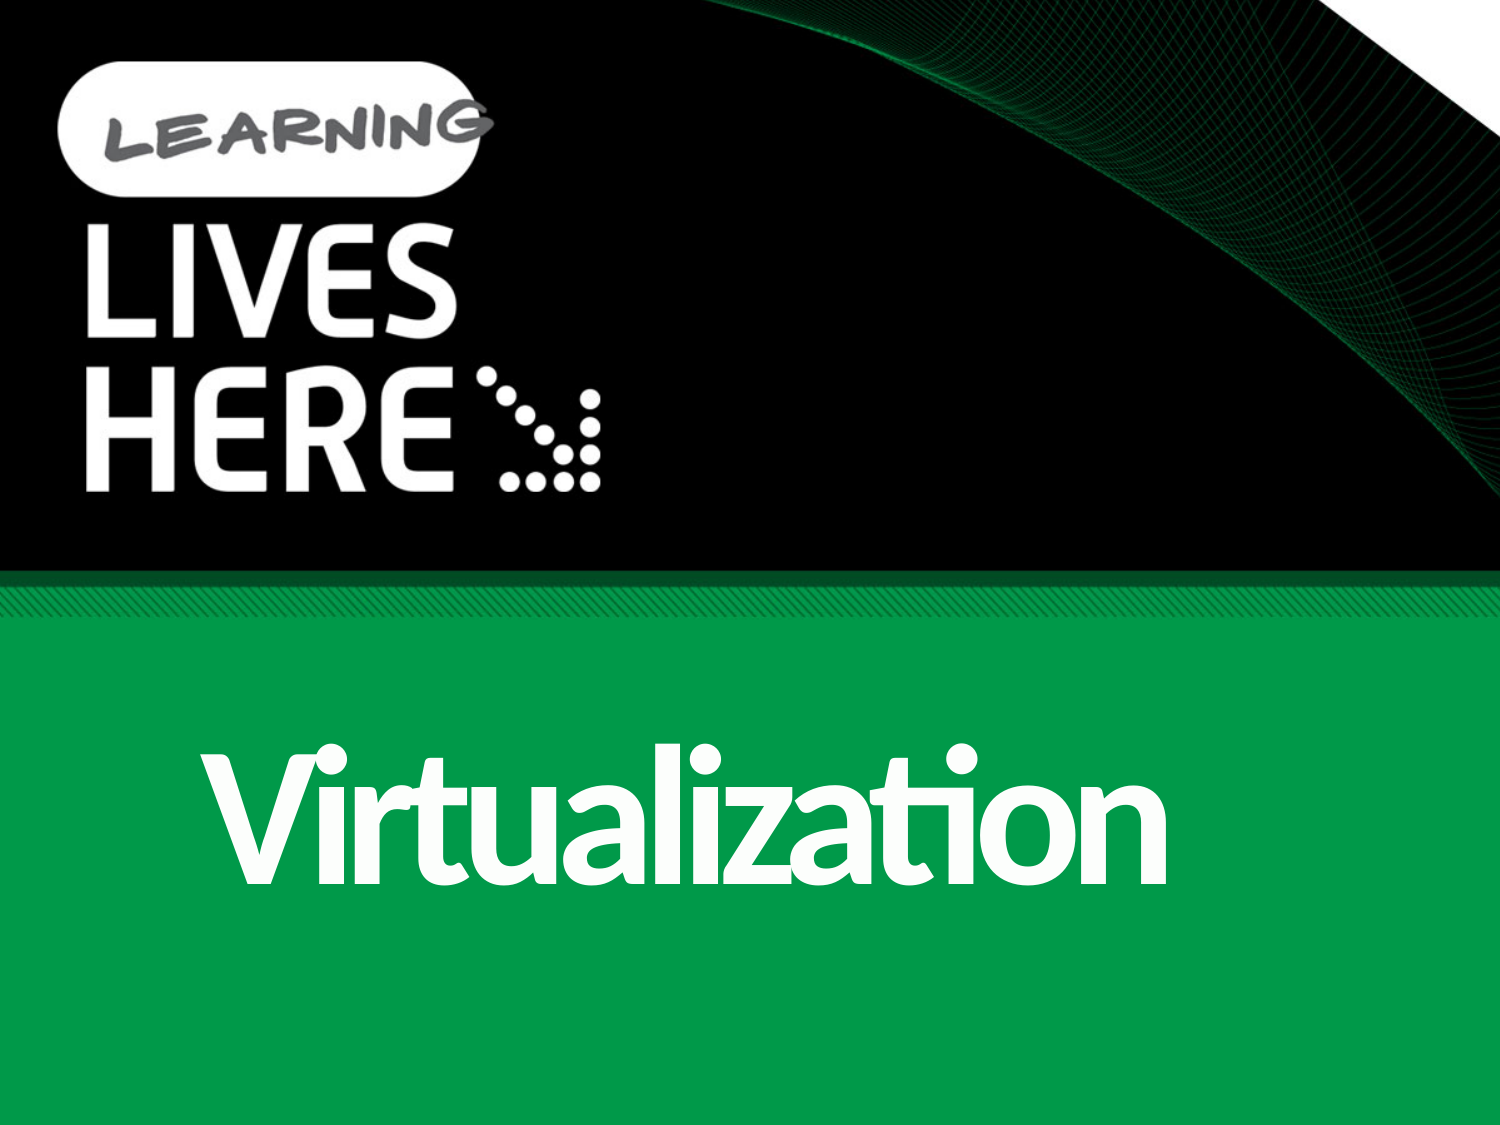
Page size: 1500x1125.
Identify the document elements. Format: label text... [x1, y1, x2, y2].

picture [0, 0, 1500, 1125]
list Virtualization [200, 711, 1349, 939]
